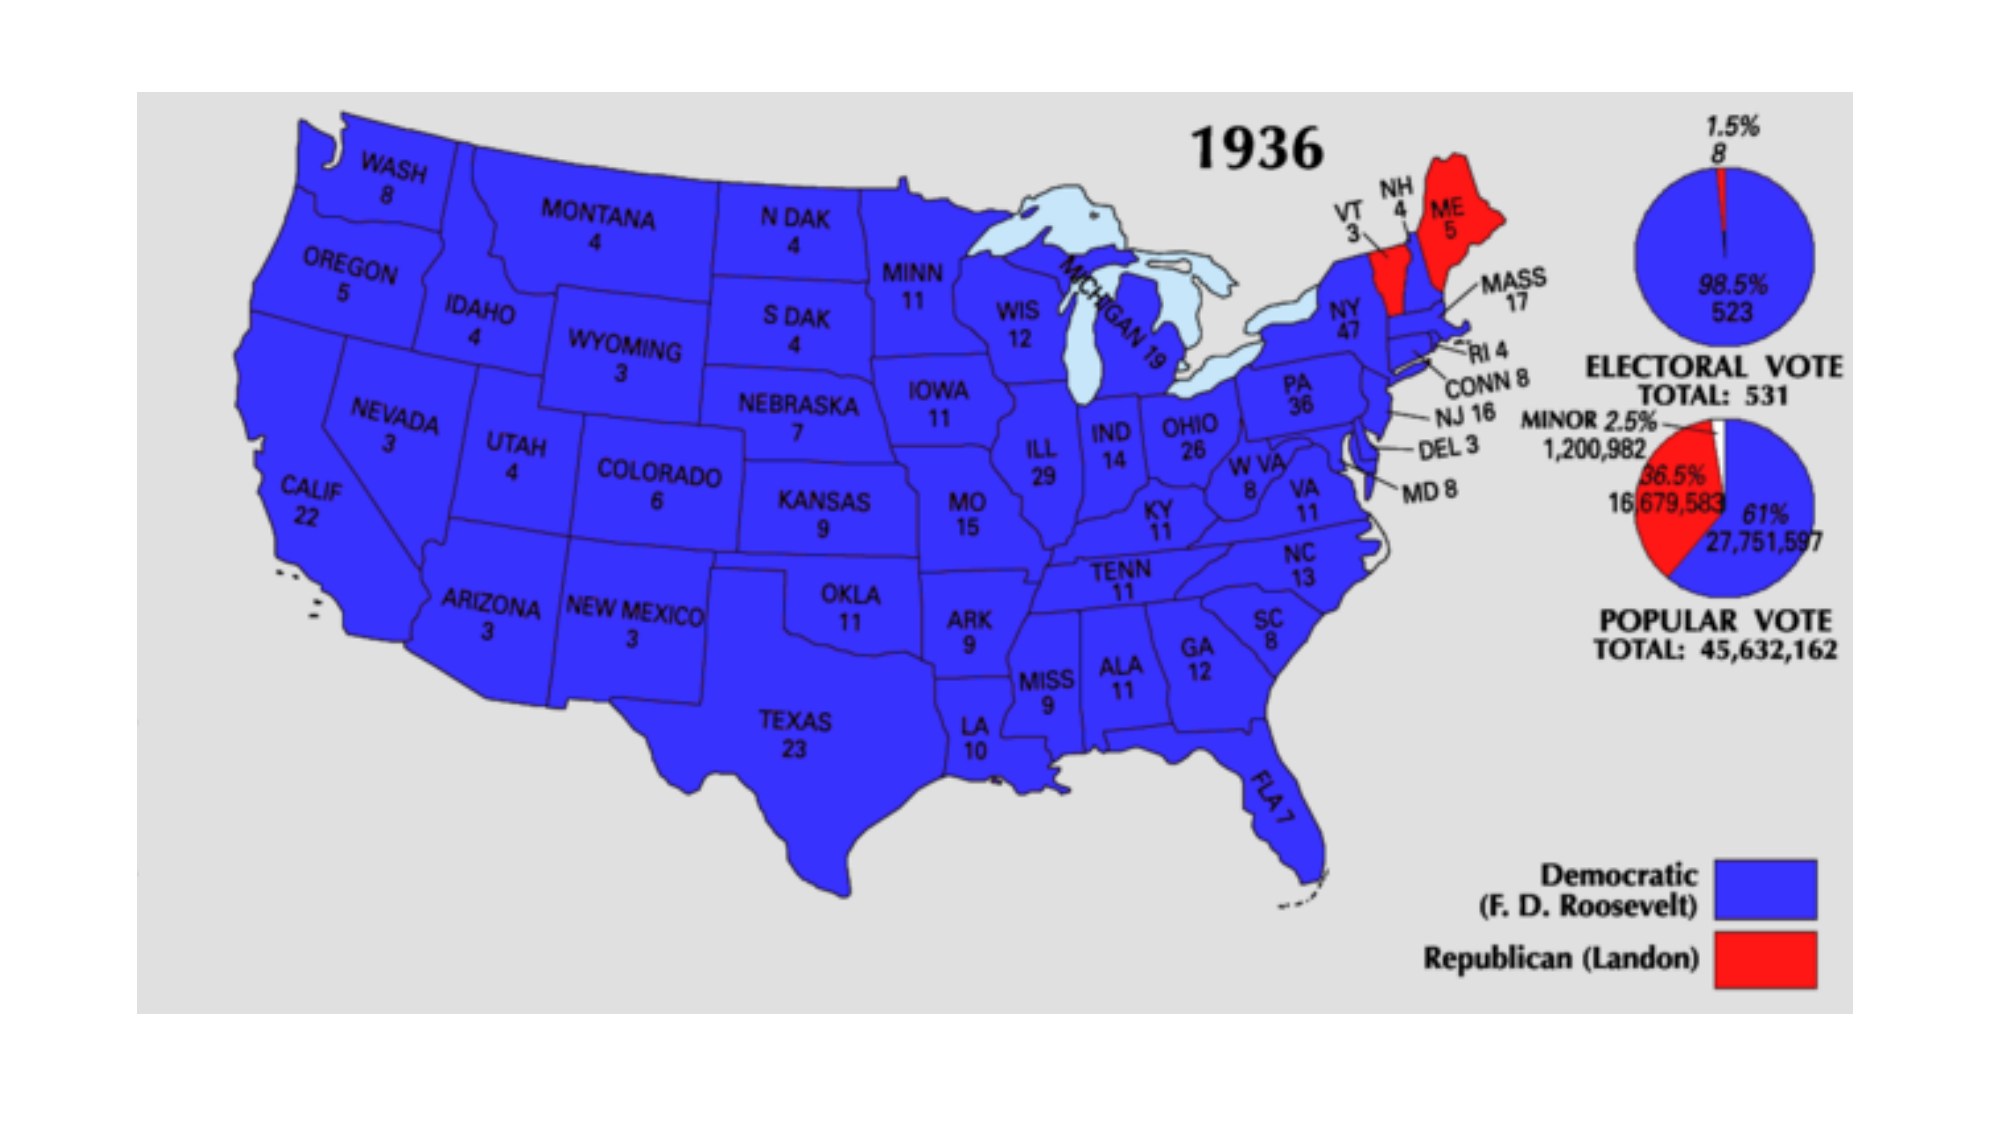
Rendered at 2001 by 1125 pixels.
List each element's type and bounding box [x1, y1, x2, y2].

picture [137, 92, 1853, 1014]
